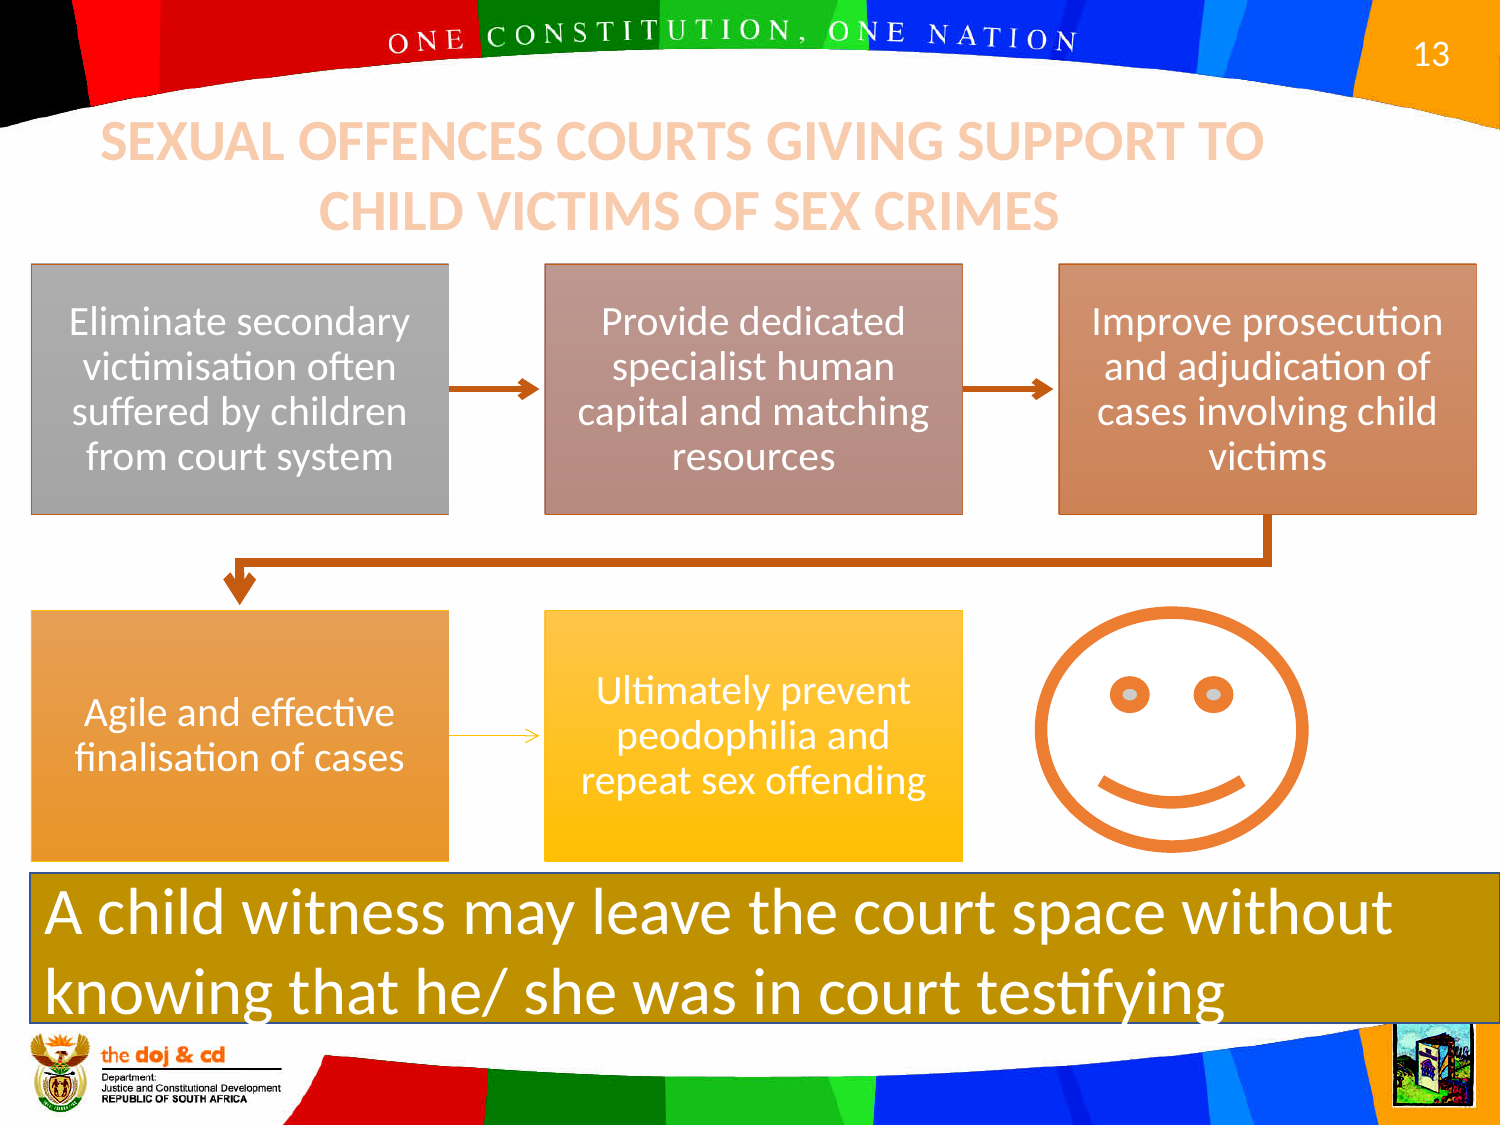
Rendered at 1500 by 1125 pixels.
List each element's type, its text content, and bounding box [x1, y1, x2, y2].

picture [0, 0, 1500, 1125]
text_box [29, 229, 1478, 896]
text_box A child witness may leave the court space without knowing that he/ she was in court testifying [29, 872, 1500, 1024]
text_box SEXUAL OFFENCES COURTS GIVING SUPPORT TO CHILD VICTIMS OF SEX CRIMES [85, 95, 1281, 229]
